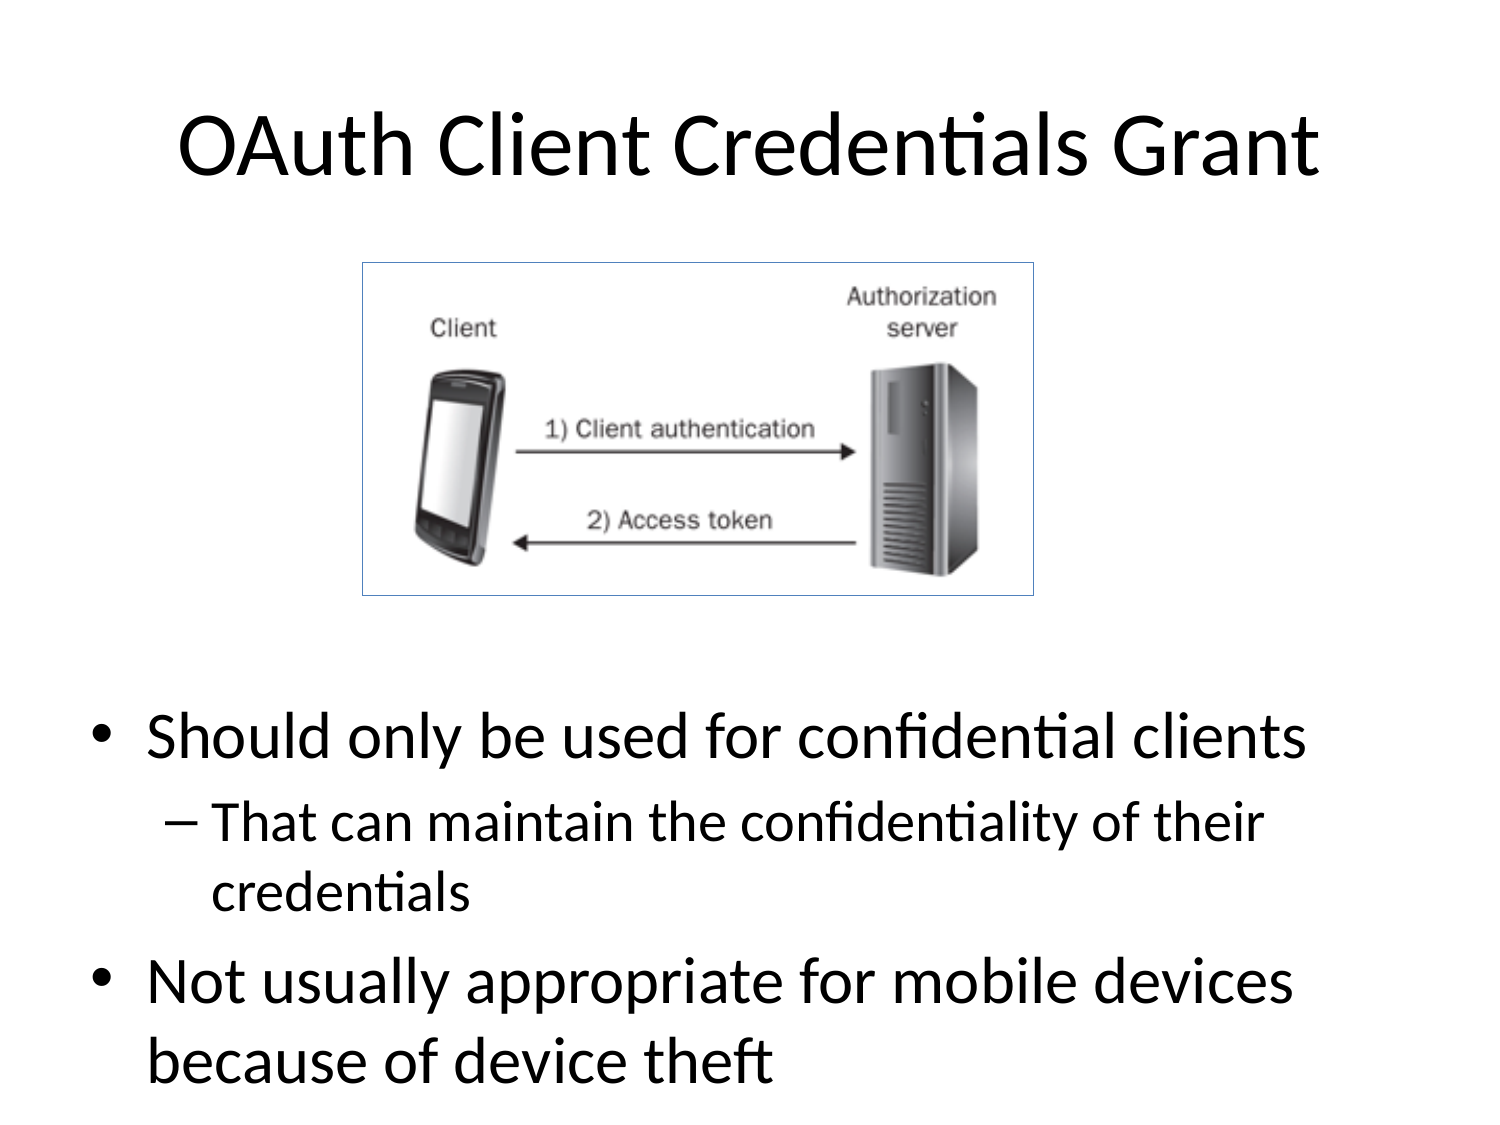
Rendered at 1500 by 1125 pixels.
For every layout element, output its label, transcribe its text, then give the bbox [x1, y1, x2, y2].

list Should only be used for confidential clients That can maintain the confidentiality of their credentials Not usually appropriate for mobile devices because of device theft [75, 684, 1425, 1005]
picture [362, 262, 1034, 596]
title OAuth Client Credentials Grant [75, 45, 1425, 233]
